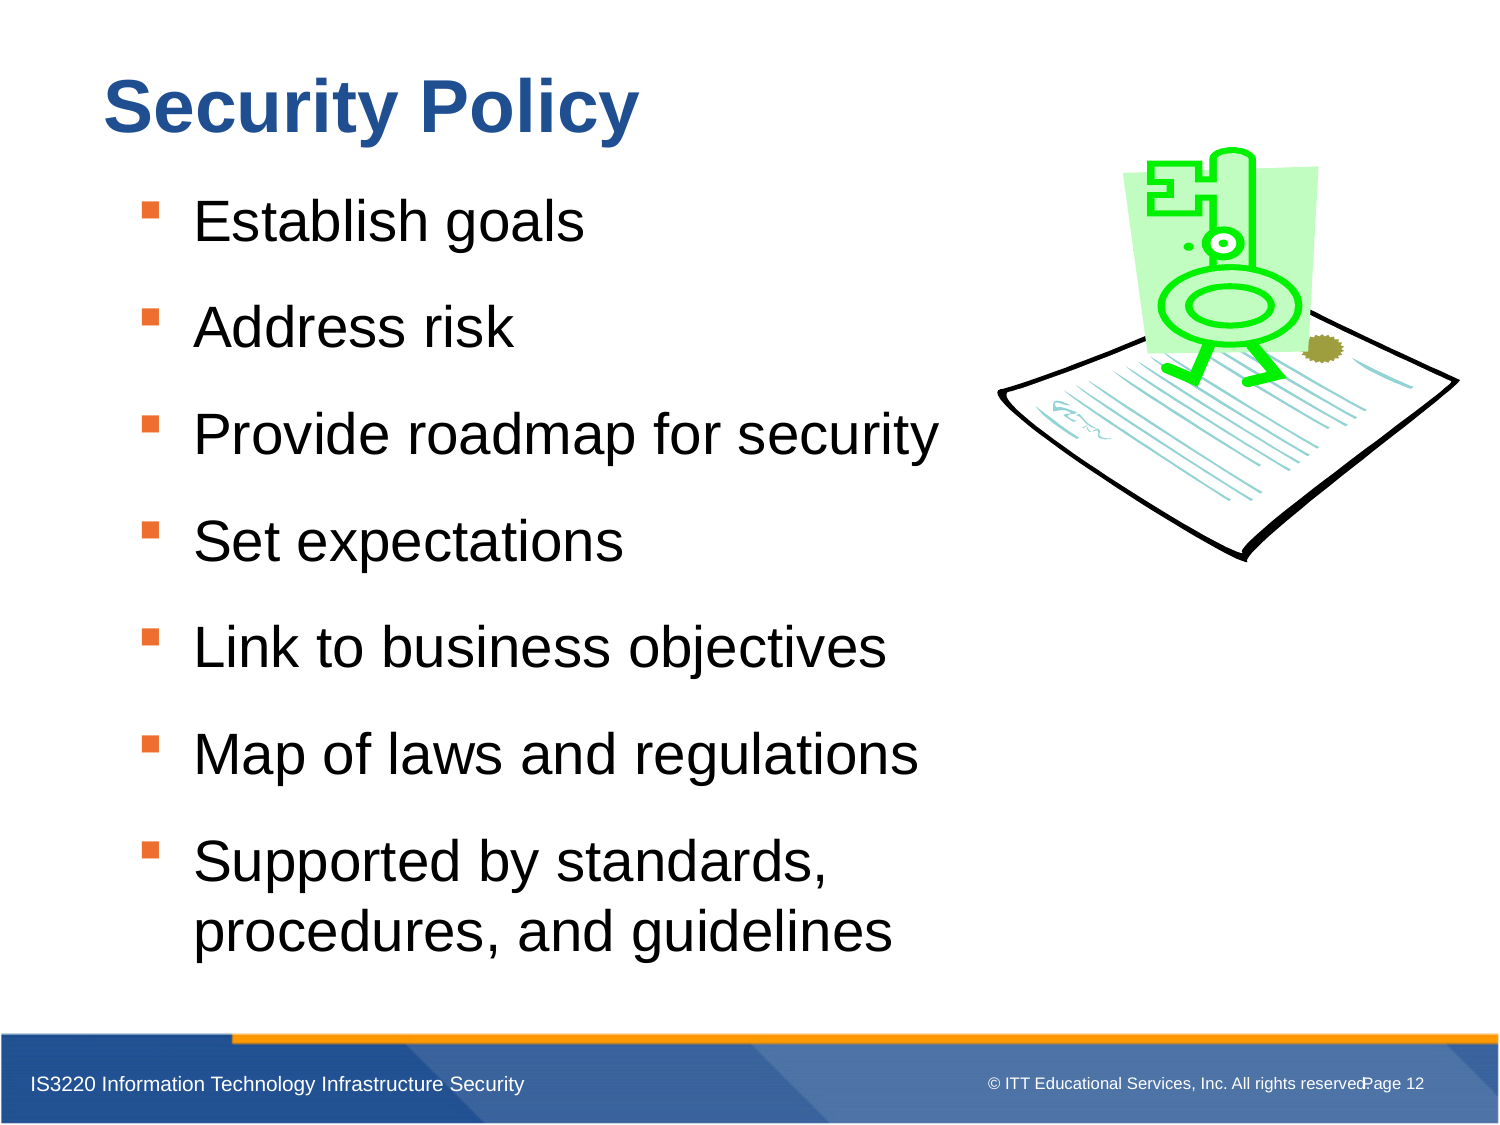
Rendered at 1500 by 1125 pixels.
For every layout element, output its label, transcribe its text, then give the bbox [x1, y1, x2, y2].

title Security Policy [88, 50, 1450, 213]
picture [0, 1032, 1500, 1125]
list Establish goals Address risk Provide roadmap for security Set expectations Link to business objectives Map of laws and regulations Supported by standards, procedures, and guidelines [122, 175, 1102, 986]
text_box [964, 146, 1474, 565]
